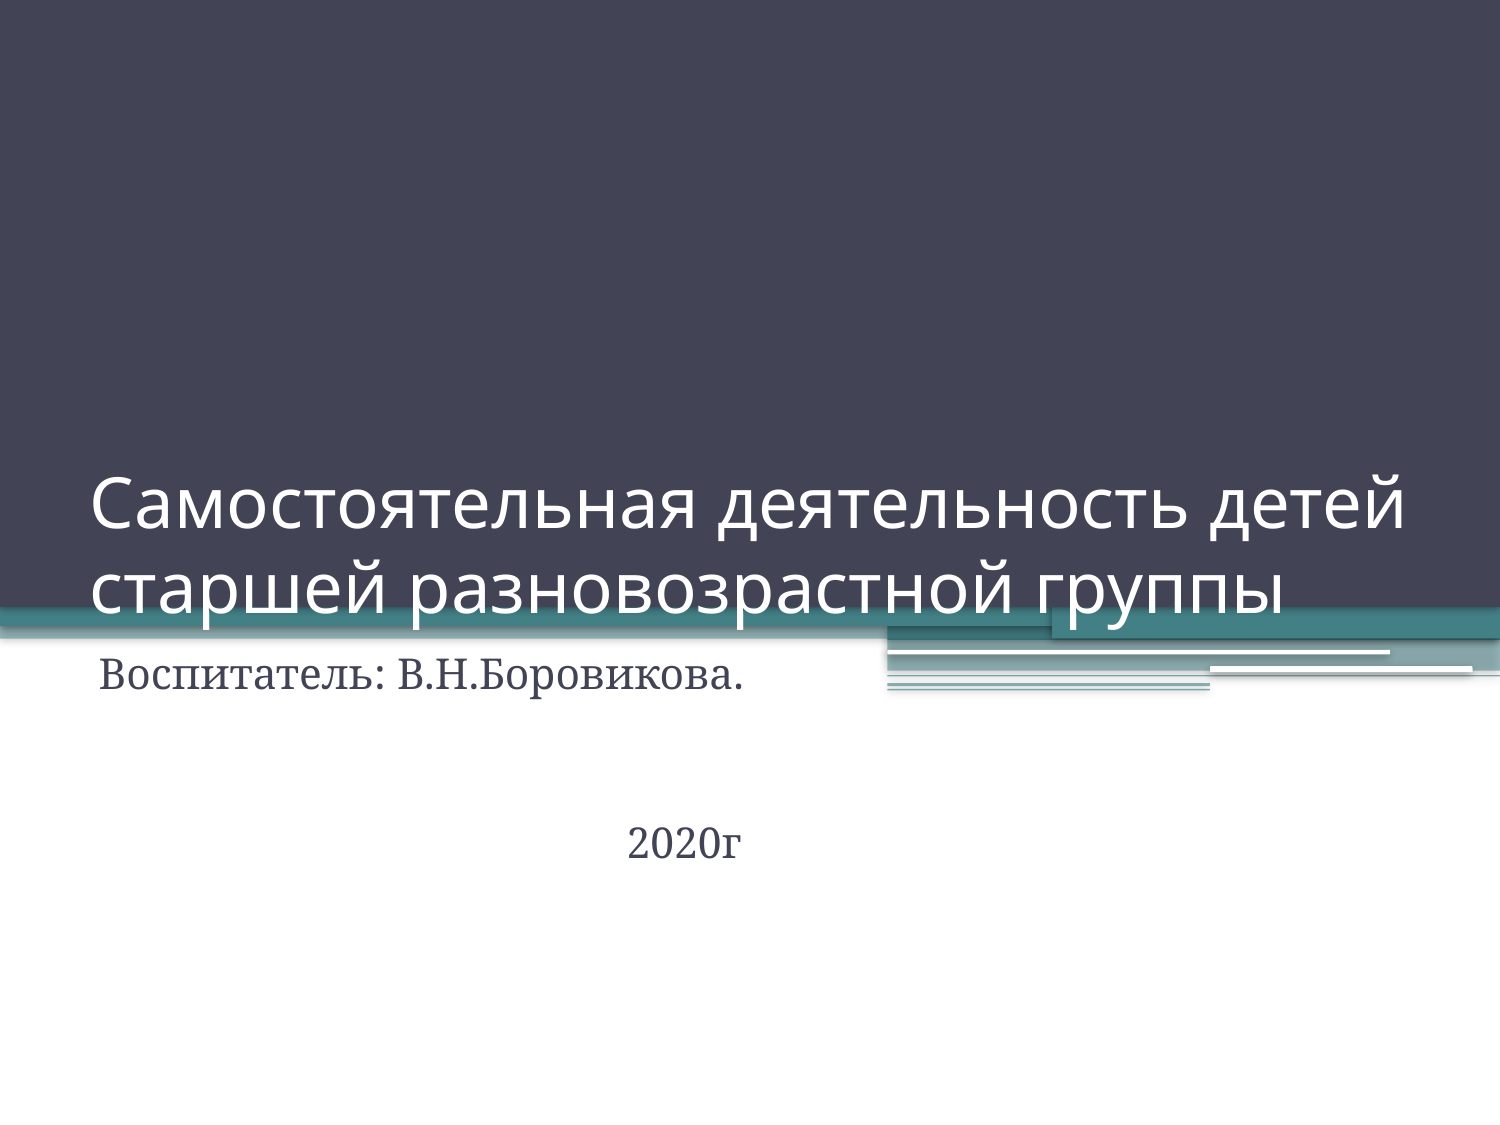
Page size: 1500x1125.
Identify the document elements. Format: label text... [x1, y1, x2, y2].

title Самостоятельная деятельность детей старшей разновозрастной группы [75, 394, 1463, 636]
subtitle Воспитатель: В.Н.Боровикова. 2020г [75, 639, 888, 928]
